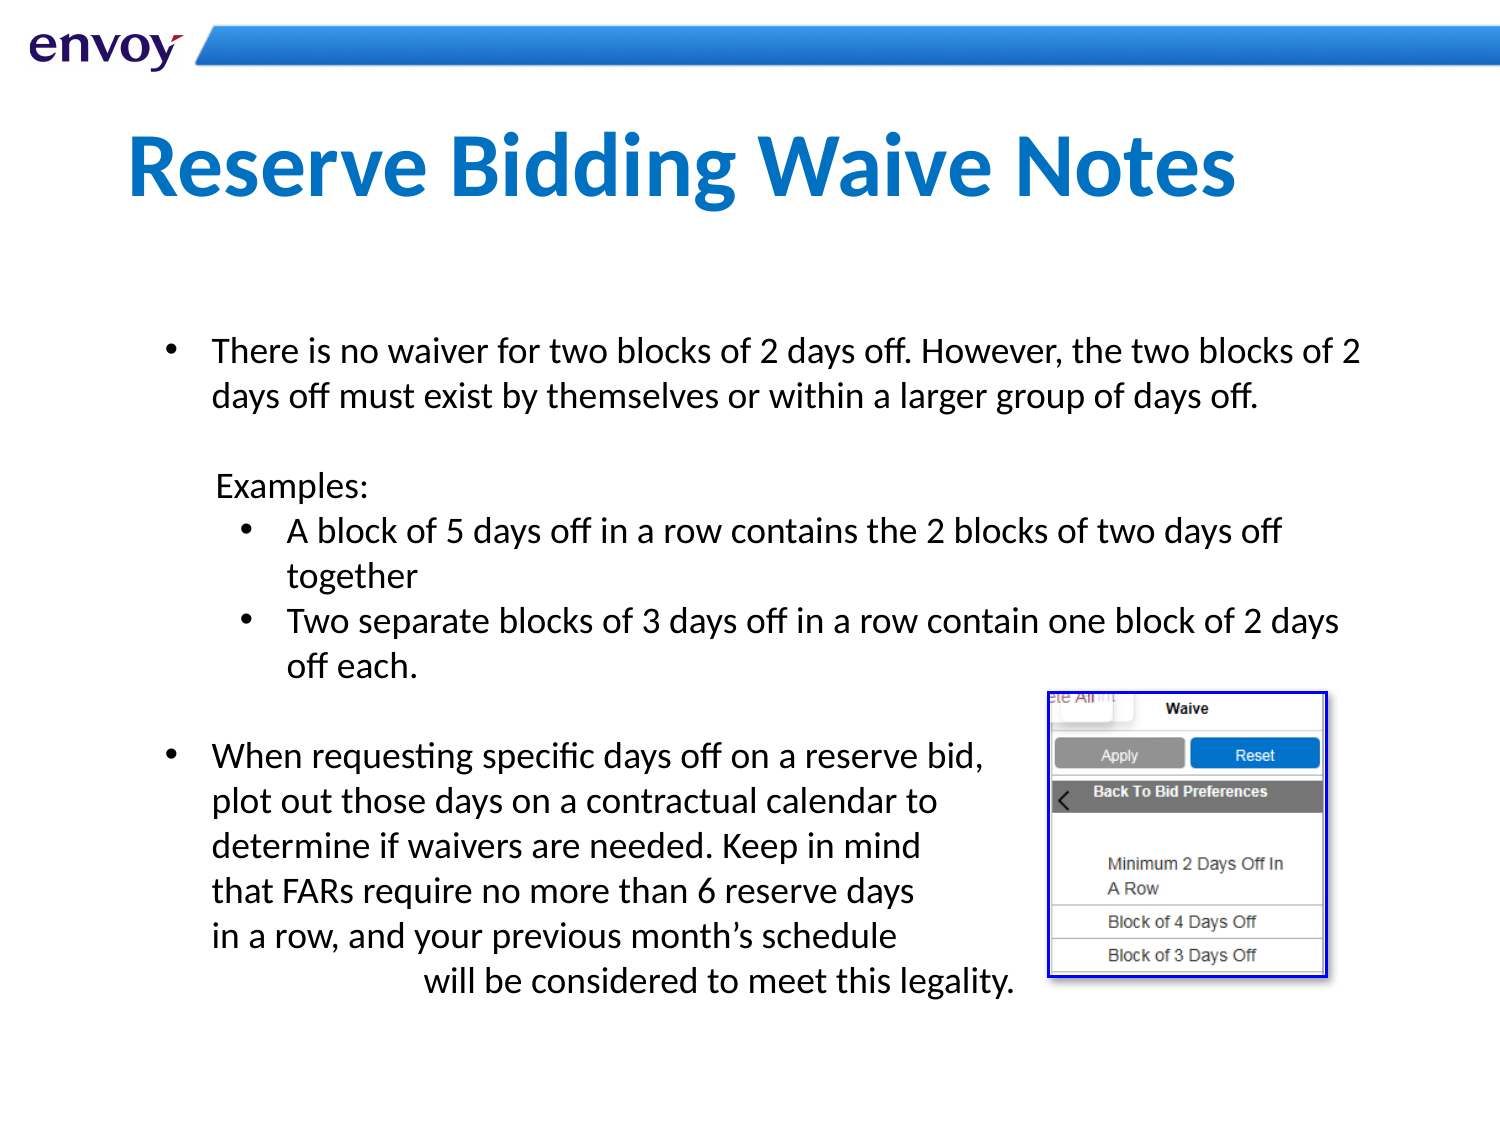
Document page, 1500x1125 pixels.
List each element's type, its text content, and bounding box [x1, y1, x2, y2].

title Reserve Bidding Waive Notes [112, 87, 1500, 233]
text_box There is no waiver for two blocks of 2 days off. However, the two blocks of 2 days off must exist by themselves or within a larger group of days off. Examples: A block of 5 days off in a row contains the 2 blocks of two days off together Two separate blocks of 3 days off in a row contain one block of 2 days off each. When requesting specific days off on a reserve bid, plot out those days on a contractual calendar to determine if waivers are needed. Keep in mind that FARs require no more than 6 reserve days in a row, and your previous month’s schedule will be considered to meet this legality. [149, 318, 1381, 1009]
picture [188, 20, 1500, 71]
picture [1049, 693, 1326, 976]
picture [29, 33, 184, 72]
